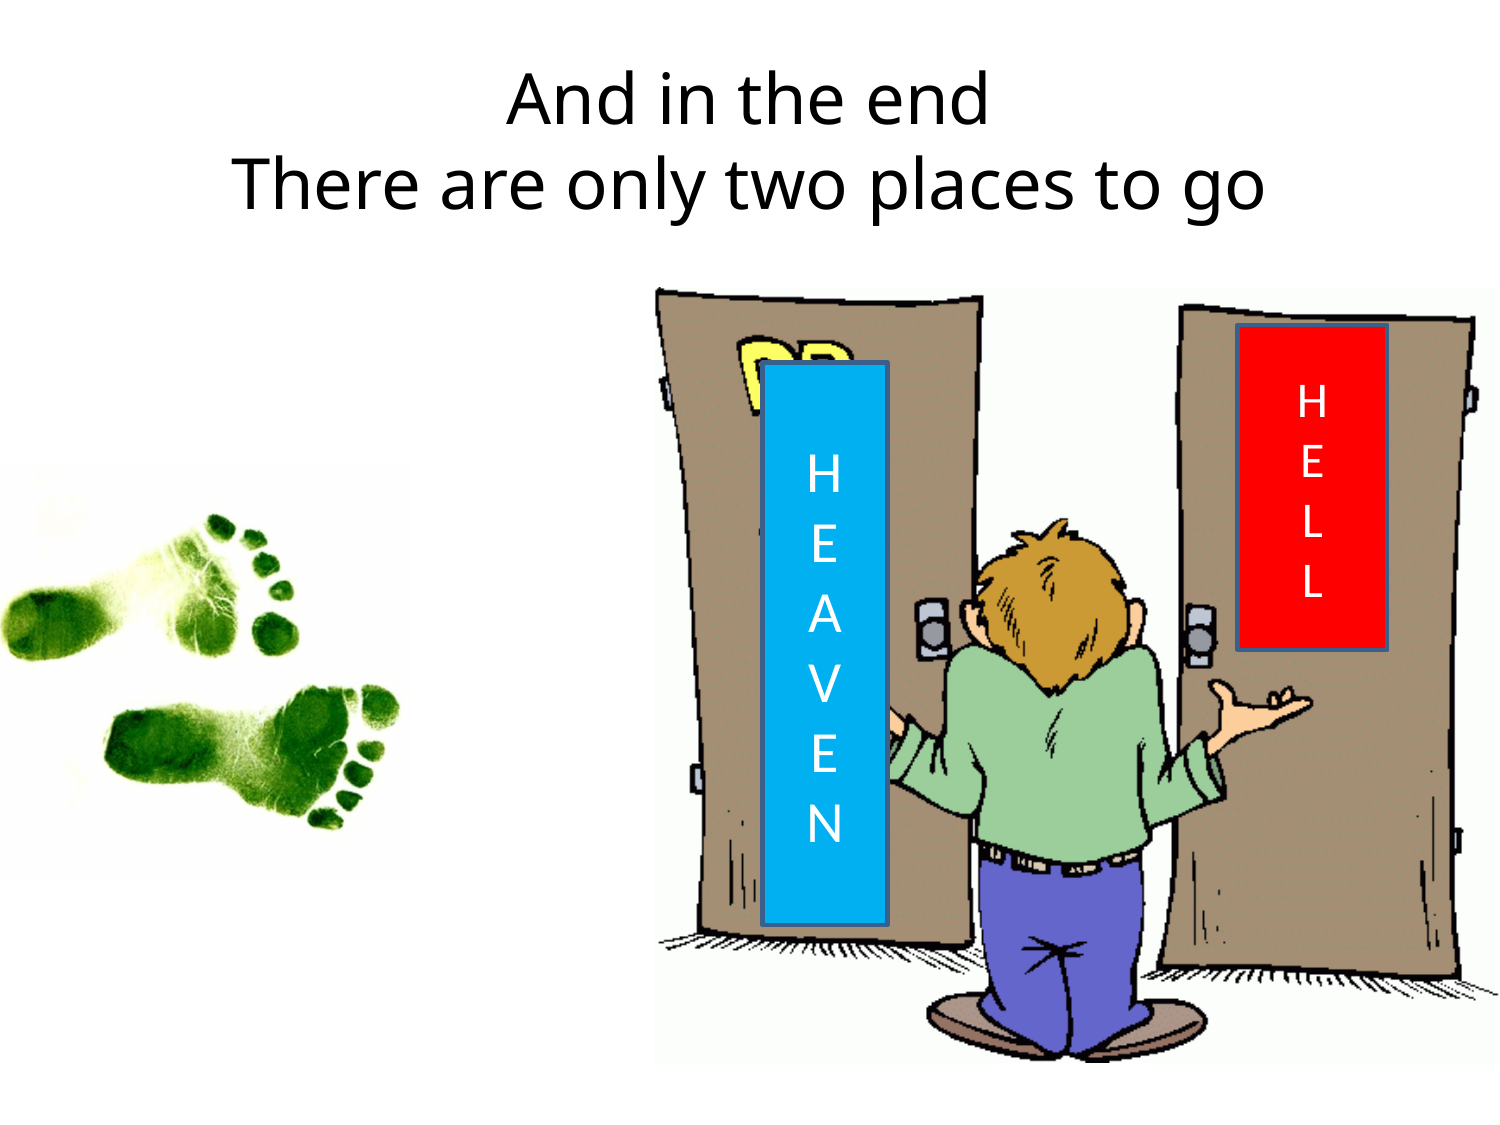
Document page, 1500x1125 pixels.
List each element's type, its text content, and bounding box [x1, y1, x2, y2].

picture [653, 287, 1500, 1063]
picture [0, 463, 416, 882]
title And in the end There are only two places to go [75, 45, 1425, 233]
